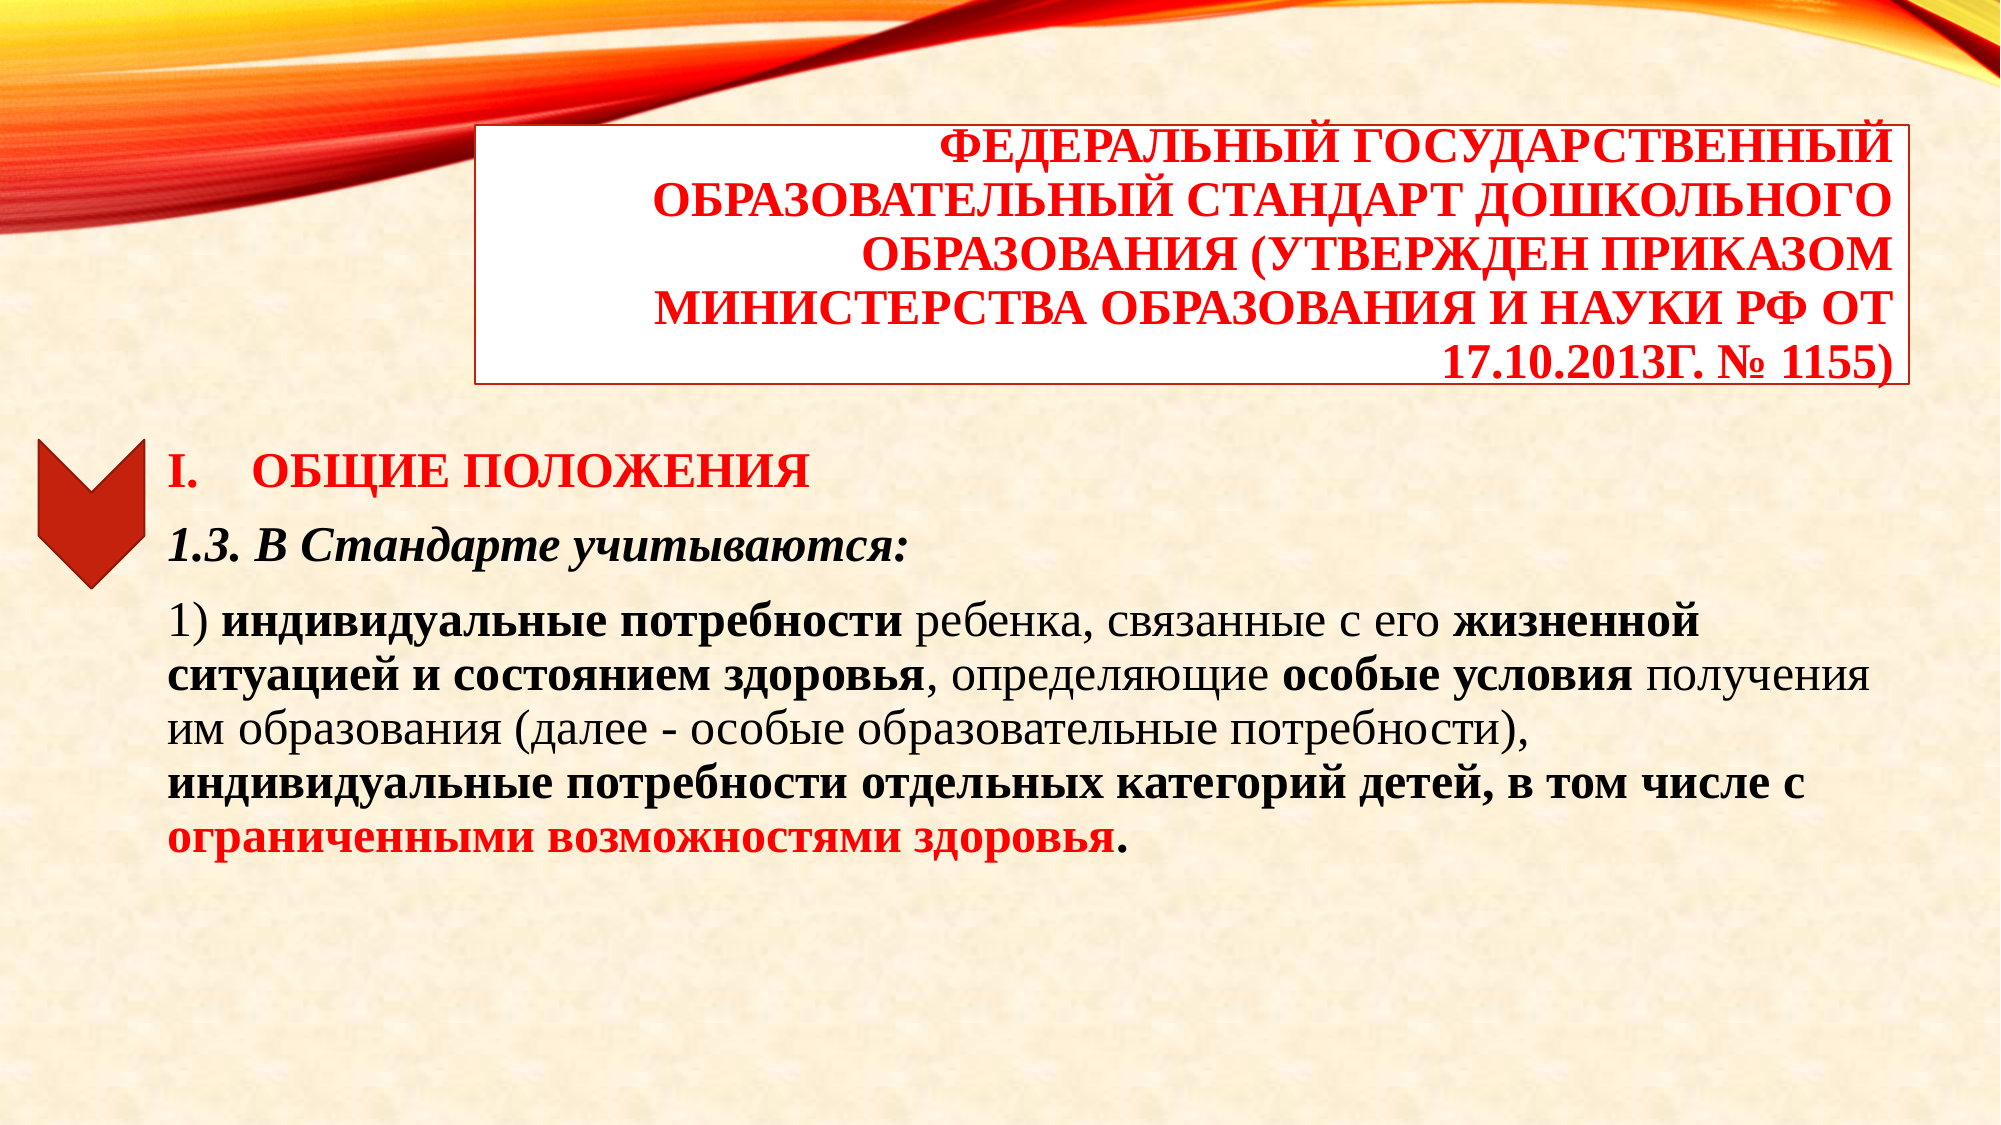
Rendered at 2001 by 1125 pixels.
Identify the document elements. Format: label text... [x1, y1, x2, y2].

list ОБЩИЕ ПОЛОЖЕНИЯ 1.3. В Стандарте учитываются: 1) индивидуальные потребности ребенка, связанные с его жизненной ситуацией и состоянием здоровья, определяющие особые условия получения им образования (далее - особые образовательные потребности), индивидуальные потребности отдельных категорий детей, в том числе с ограниченными возможностями здоровья. [152, 436, 1888, 1021]
text_box [37, 438, 146, 590]
title Федеральный государственный образовательный стандарт дошкольного образования (Утвержден приказом Министерства образования и науки РФ от 17.10.2013Г. № 1155) [474, 124, 1910, 385]
picture [0, 0, 2001, 1125]
